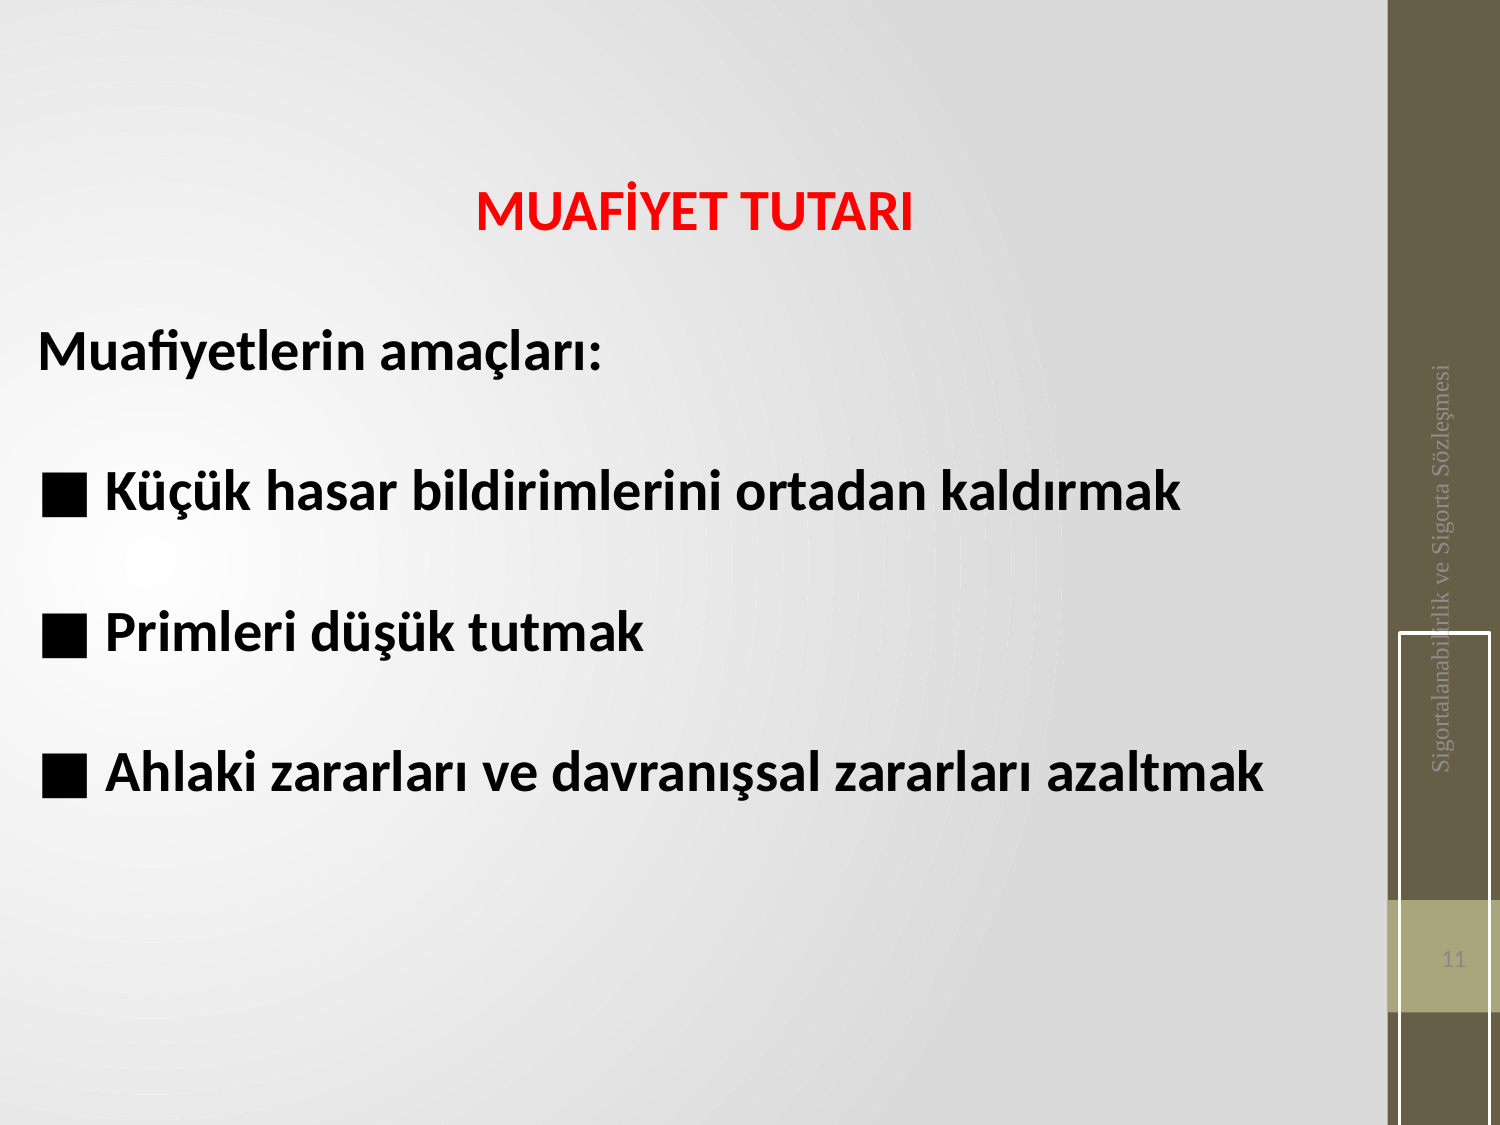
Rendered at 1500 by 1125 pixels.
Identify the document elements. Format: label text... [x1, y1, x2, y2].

text_box MUAFİYET TUTARI Muafiyetlerin amaçları: ■ Küçük hasar bildirimlerini ortadan kaldırmak ■ Primleri düşük tutmak ■ Ahlaki zararları ve davranışsal zararları azaltmak [37, 99, 1354, 803]
footer Sigortalanabilirlik ve Sigorta Sözleşmesi [1408, 250, 1469, 889]
slide_number 11 [1398, 631, 1491, 1125]
